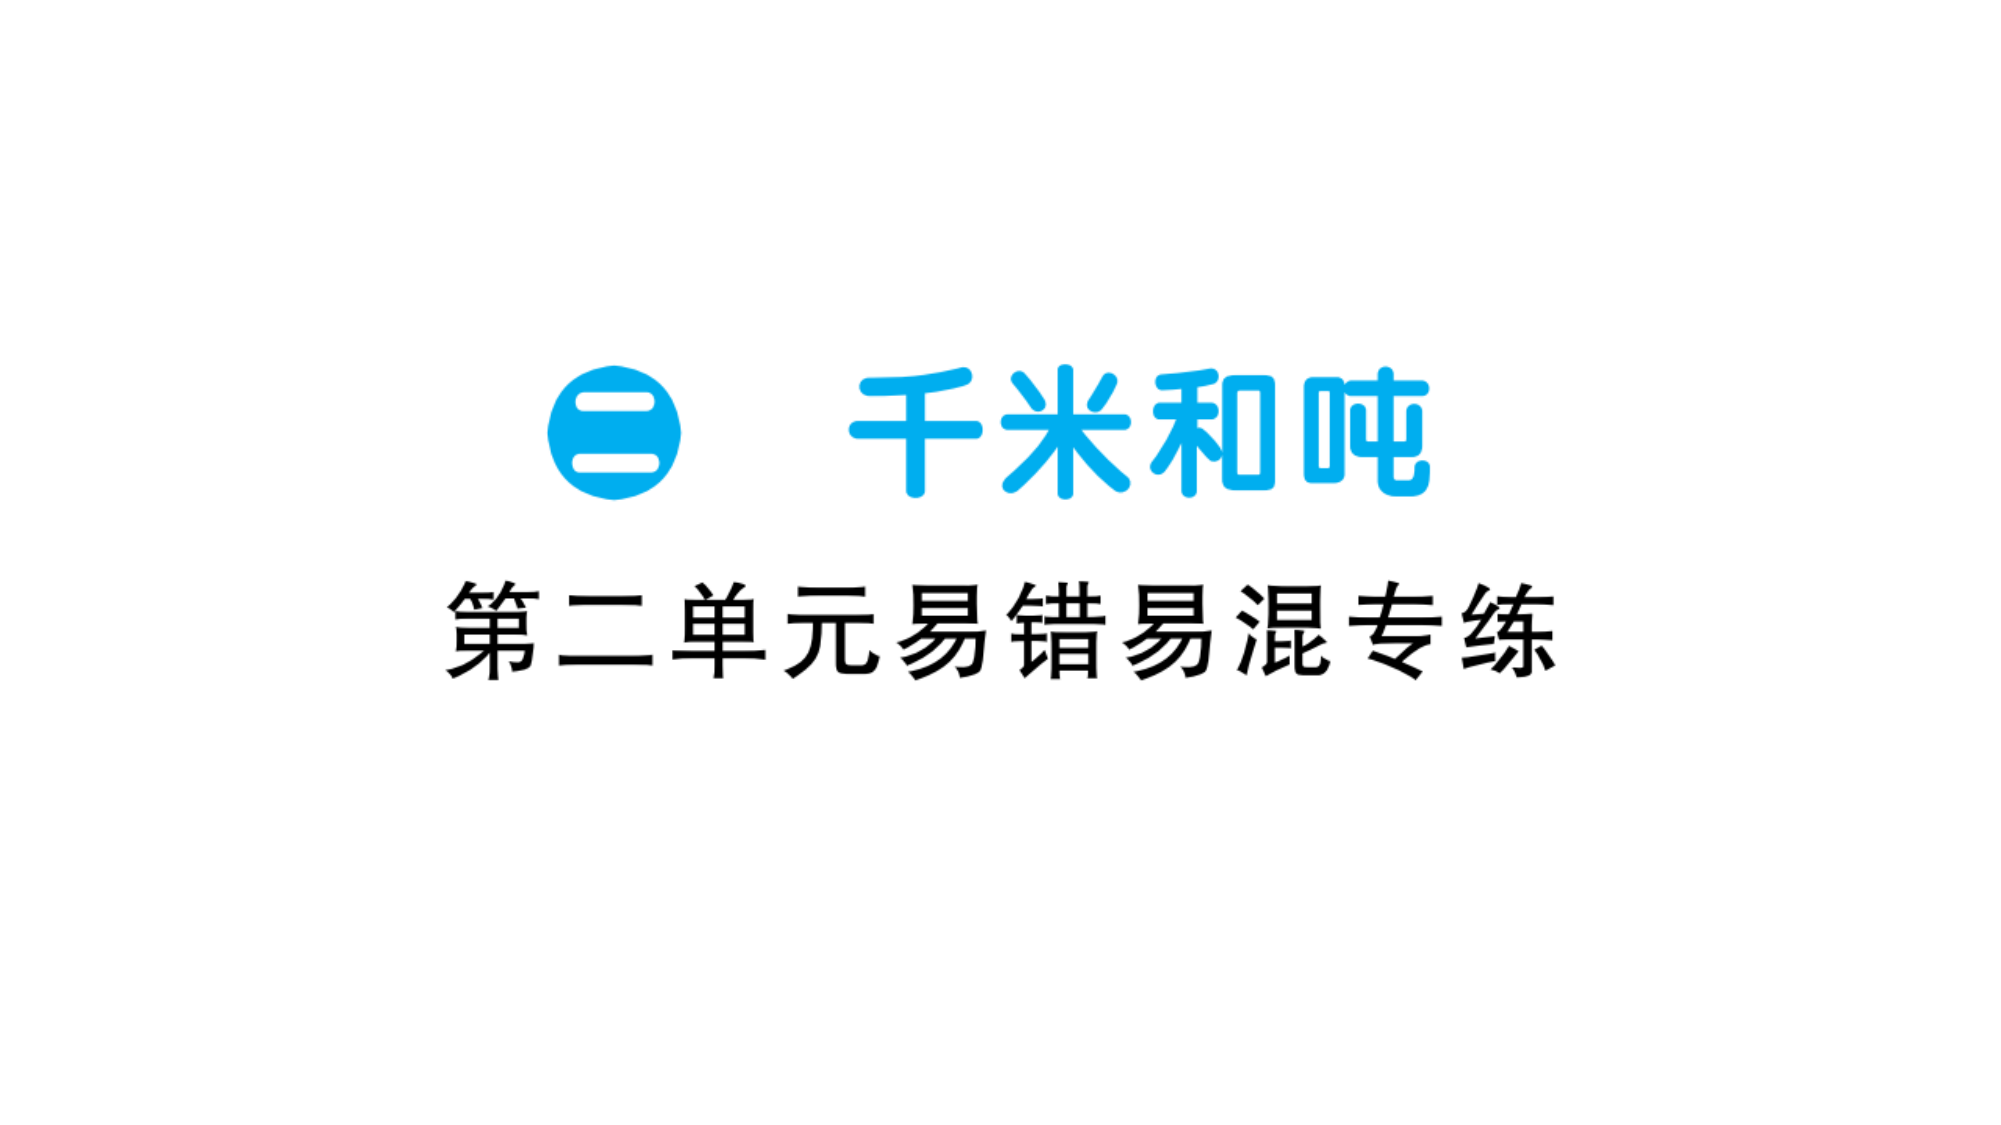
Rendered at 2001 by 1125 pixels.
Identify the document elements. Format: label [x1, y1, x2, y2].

picture [526, 344, 1474, 522]
picture [424, 550, 1576, 726]
